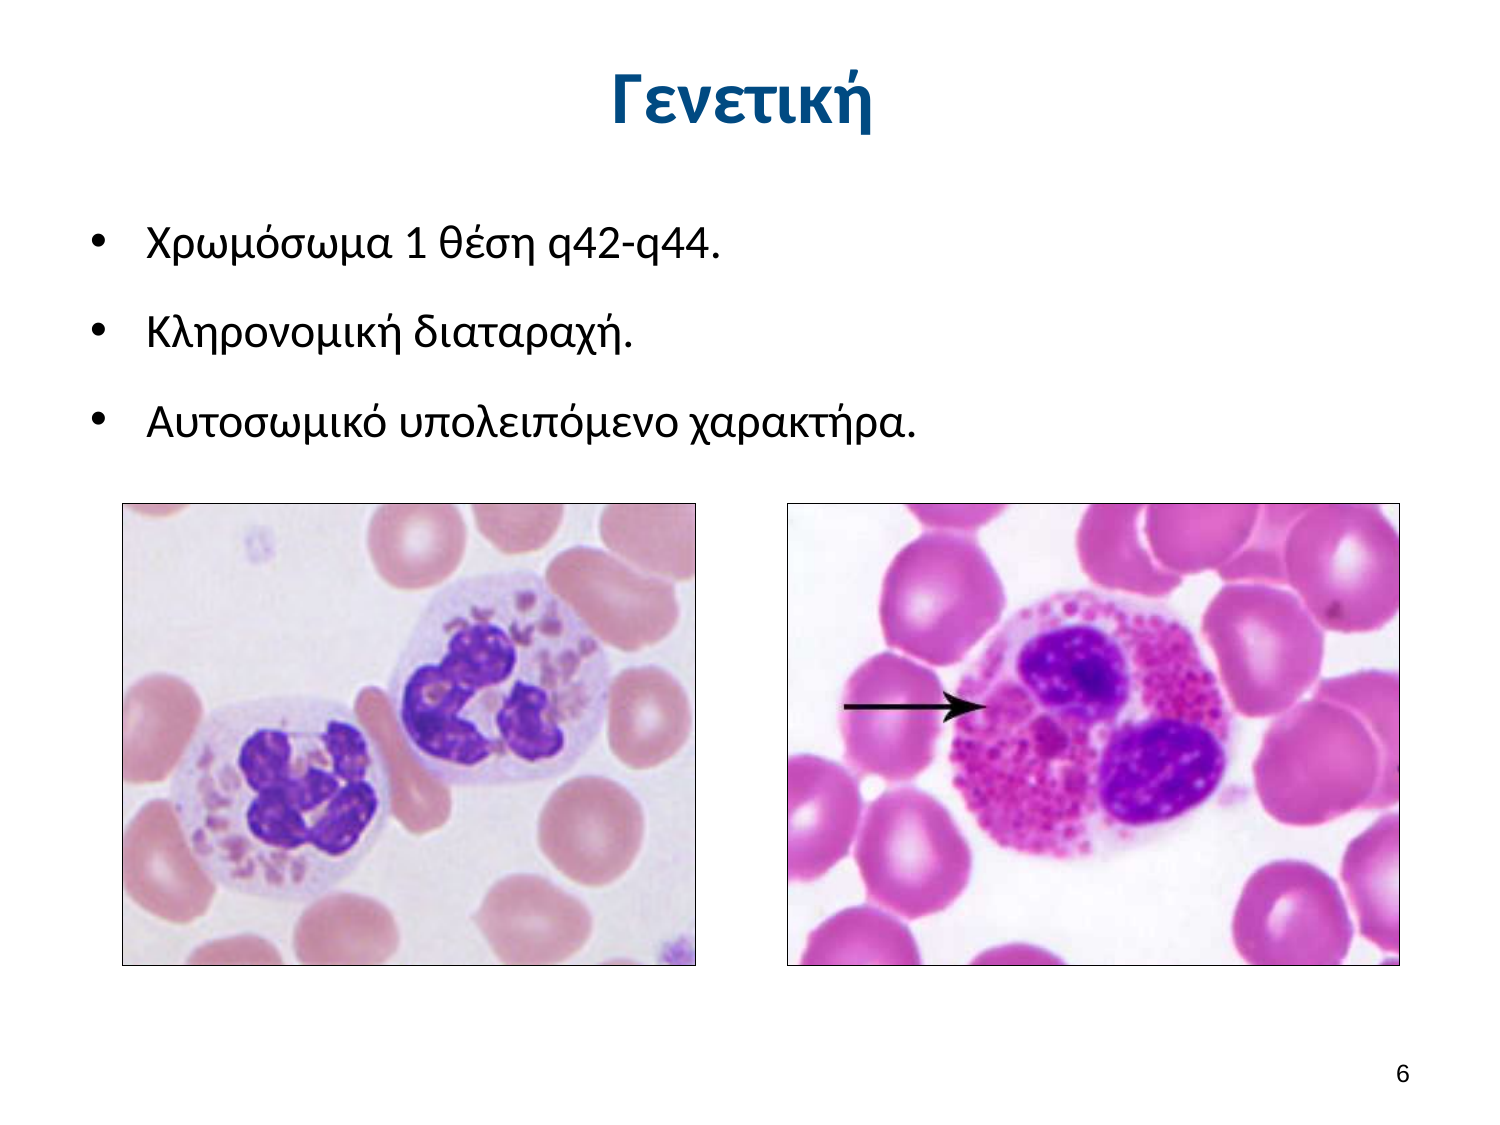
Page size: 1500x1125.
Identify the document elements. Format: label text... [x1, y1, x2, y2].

slide_number 5 [1074, 1042, 1425, 1103]
picture [121, 503, 696, 966]
picture [786, 503, 1400, 966]
title Γενετική [76, 19, 1427, 169]
list Χρωμόσωμα 1 θέση q42-q44. Κληρονομική διαταραχή. Αυτοσωμικό υπολειπόμενο χαρακτήρα. [75, 196, 1425, 539]
